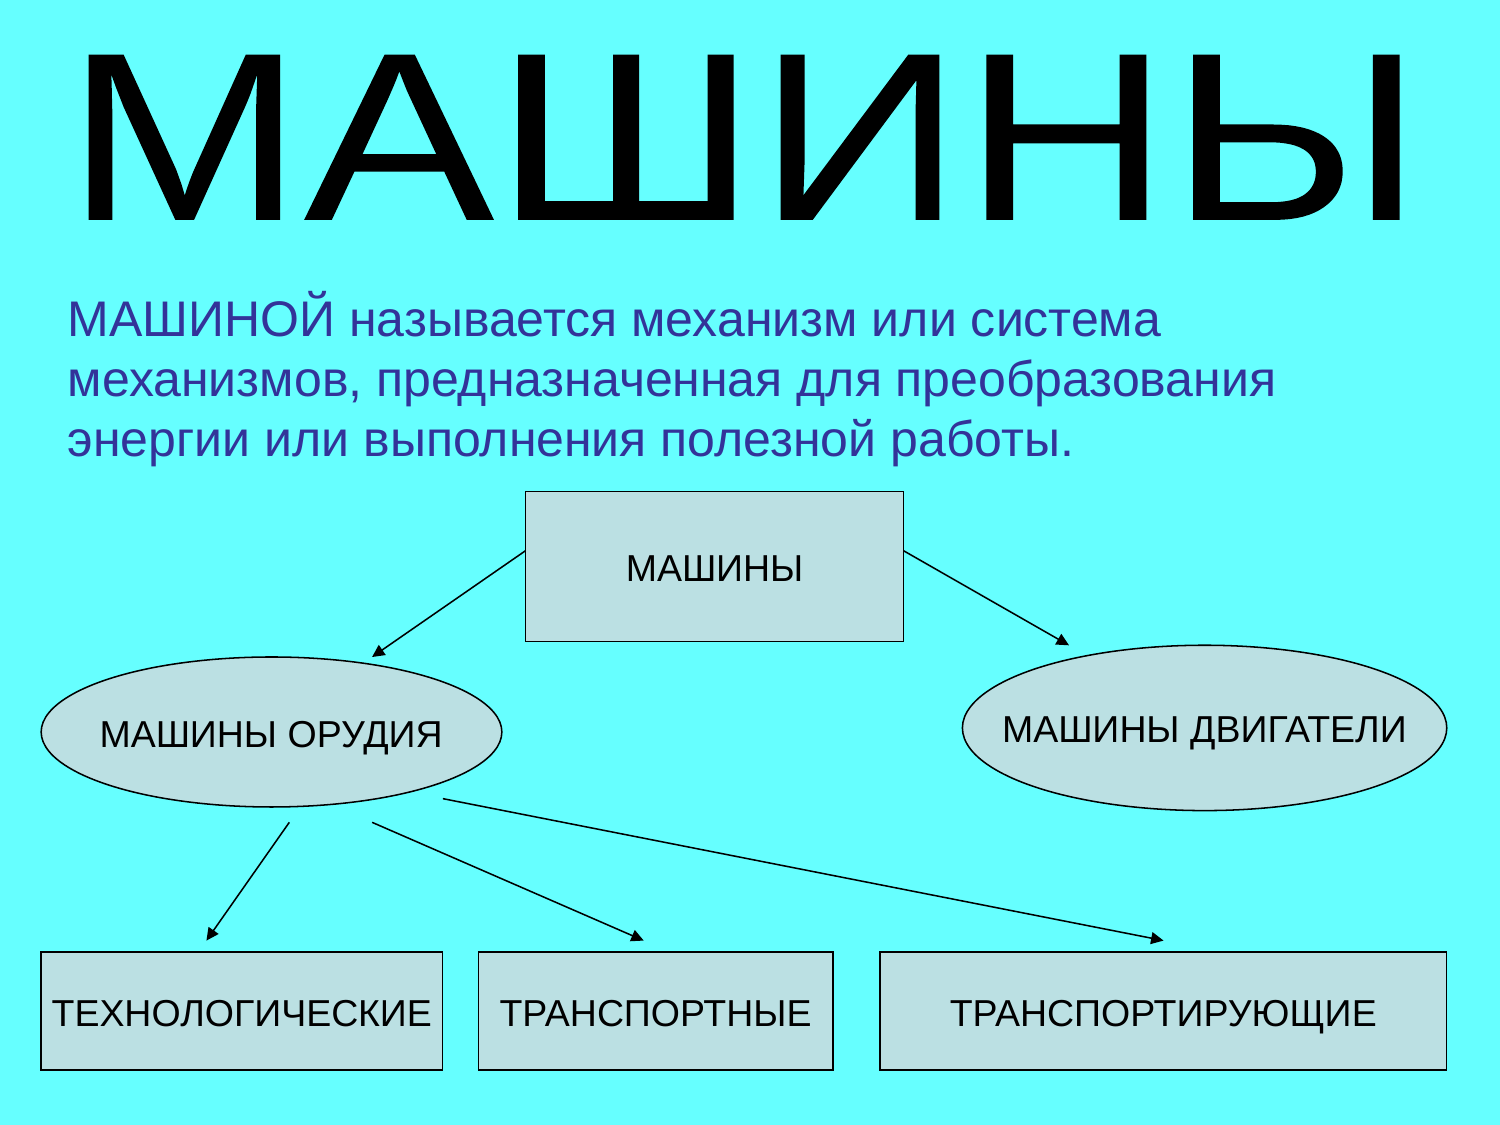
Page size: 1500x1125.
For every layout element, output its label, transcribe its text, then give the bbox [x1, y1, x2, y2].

text_box [206, 822, 290, 941]
text_box МАШИНЫ ДВИГАТЕЛИ [962, 645, 1447, 811]
text_box МАШИНЫ ОРУДИЯ [41, 656, 502, 807]
text_box ТРАНСПОРТНЫЕ [478, 952, 833, 1071]
text_box [442, 798, 1164, 945]
text_box МАШИНОЙ называется механизм или система механизмов, предназначенная для преобразования энергии или выполнения полезной работы. [53, 278, 1447, 534]
text_box ТЕХНОЛОГИЧЕСКИЕ [41, 952, 443, 1071]
text_box ТРАНСПОРТИРУЮЩИЕ [879, 952, 1447, 1071]
text_box [903, 550, 1069, 646]
text_box [372, 822, 644, 942]
text_box [372, 550, 526, 657]
text_box МАШИНЫ [525, 491, 904, 642]
